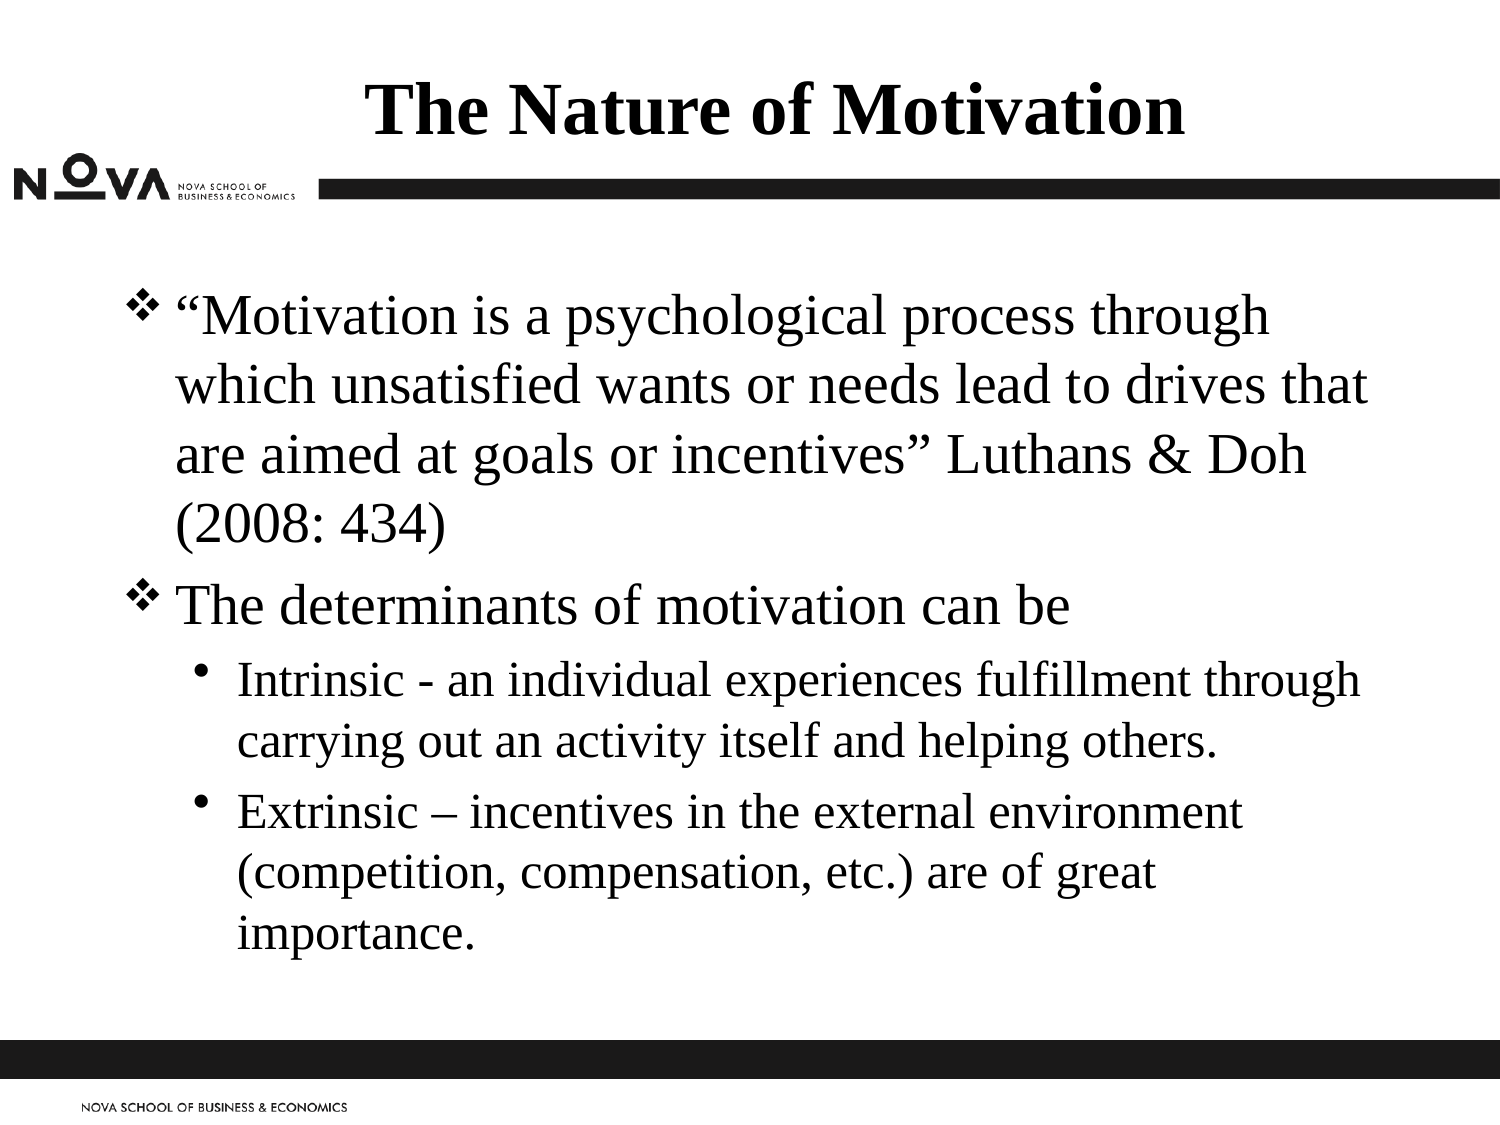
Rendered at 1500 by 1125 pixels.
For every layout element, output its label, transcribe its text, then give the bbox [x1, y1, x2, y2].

list “Motivation is a psychological process through which unsatisfied wants or needs lead to drives that are aimed at goals or incentives” Luthans & Doh (2008: 434) The determinants of motivation can be Intrinsic - an individual experiences fulfillment through carrying out an activity itself and helping others. Extrinsic – incentives in the external environment (competition, compensation, etc.) are of great importance. [107, 268, 1393, 1007]
title The Nature of Motivation [350, 62, 1375, 175]
picture [14, 153, 1500, 200]
picture [0, 1040, 1500, 1112]
